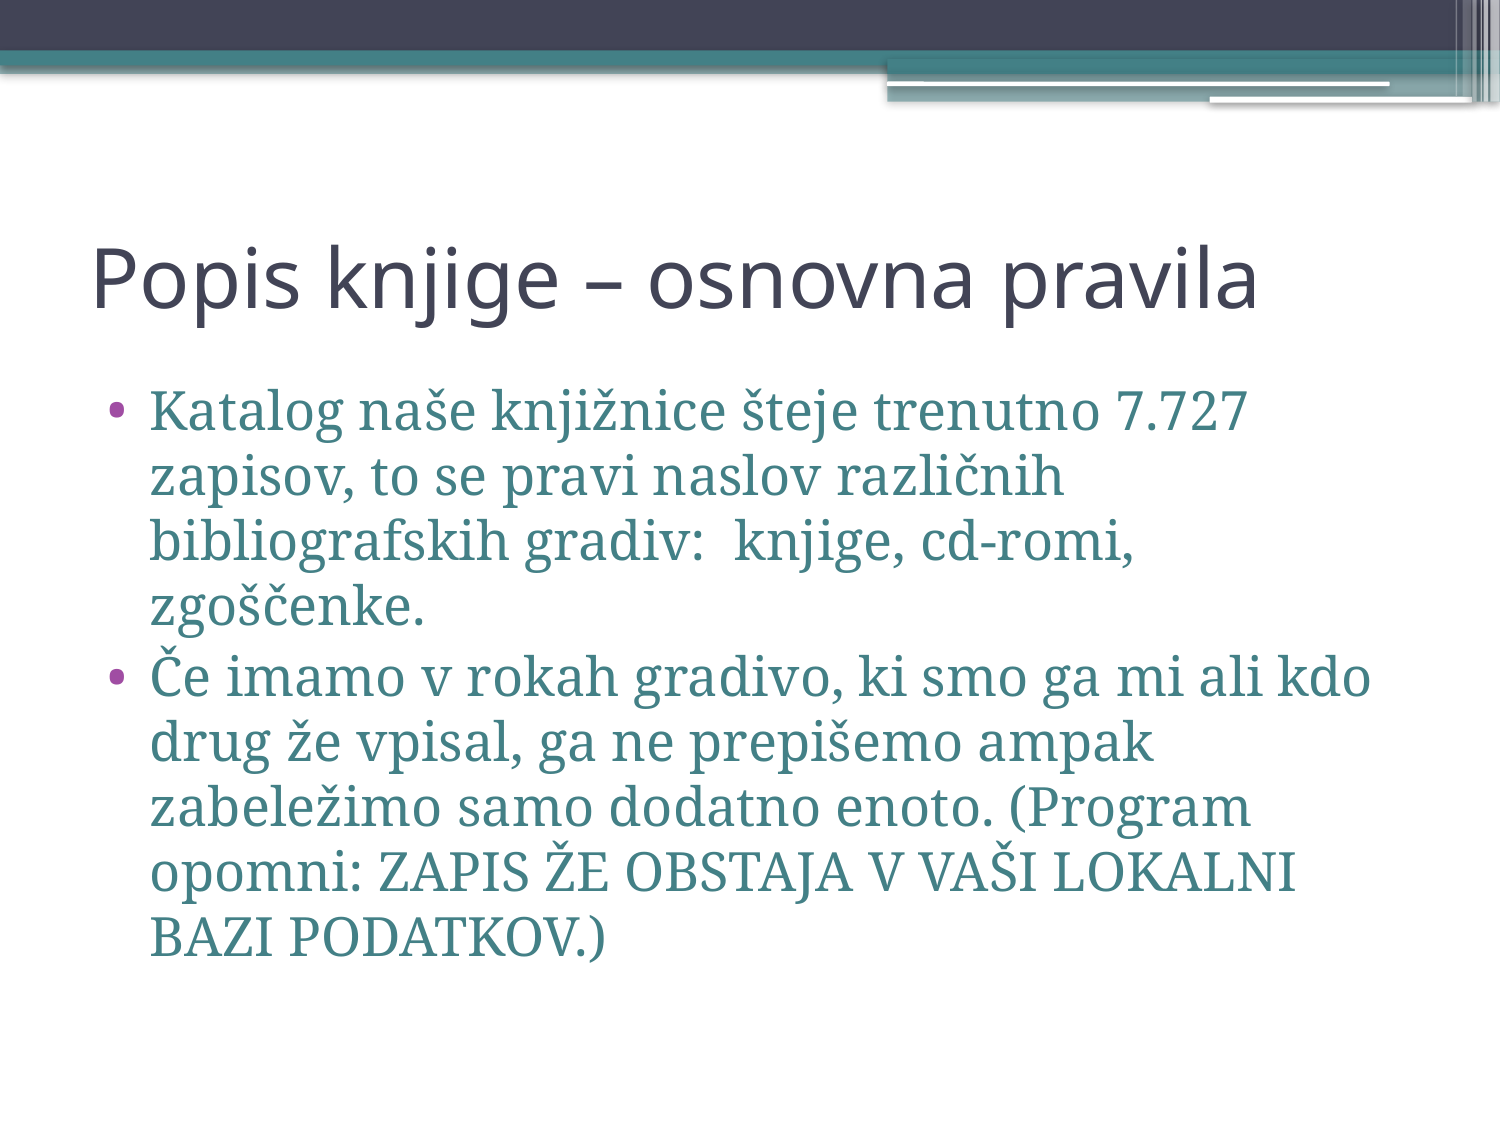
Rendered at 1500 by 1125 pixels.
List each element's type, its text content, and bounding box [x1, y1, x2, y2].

title Popis knjige – osnovna pravila [75, 187, 1425, 363]
list Katalog naše knjižnice šteje trenutno 7.727 zapisov, to se pravi naslov različnih bibliografskih gradiv: knjige, cd-romi, zgoščenke. Če imamo v rokah gradivo, ki smo ga mi ali kdo drug že vpisal, ga ne prepišemo ampak zabeležimo samo dodatno enoto. (Program opomni: ZAPIS ŽE OBSTAJA V VAŠI LOKALNI BAZI PODATKOV.) [75, 368, 1425, 1079]
